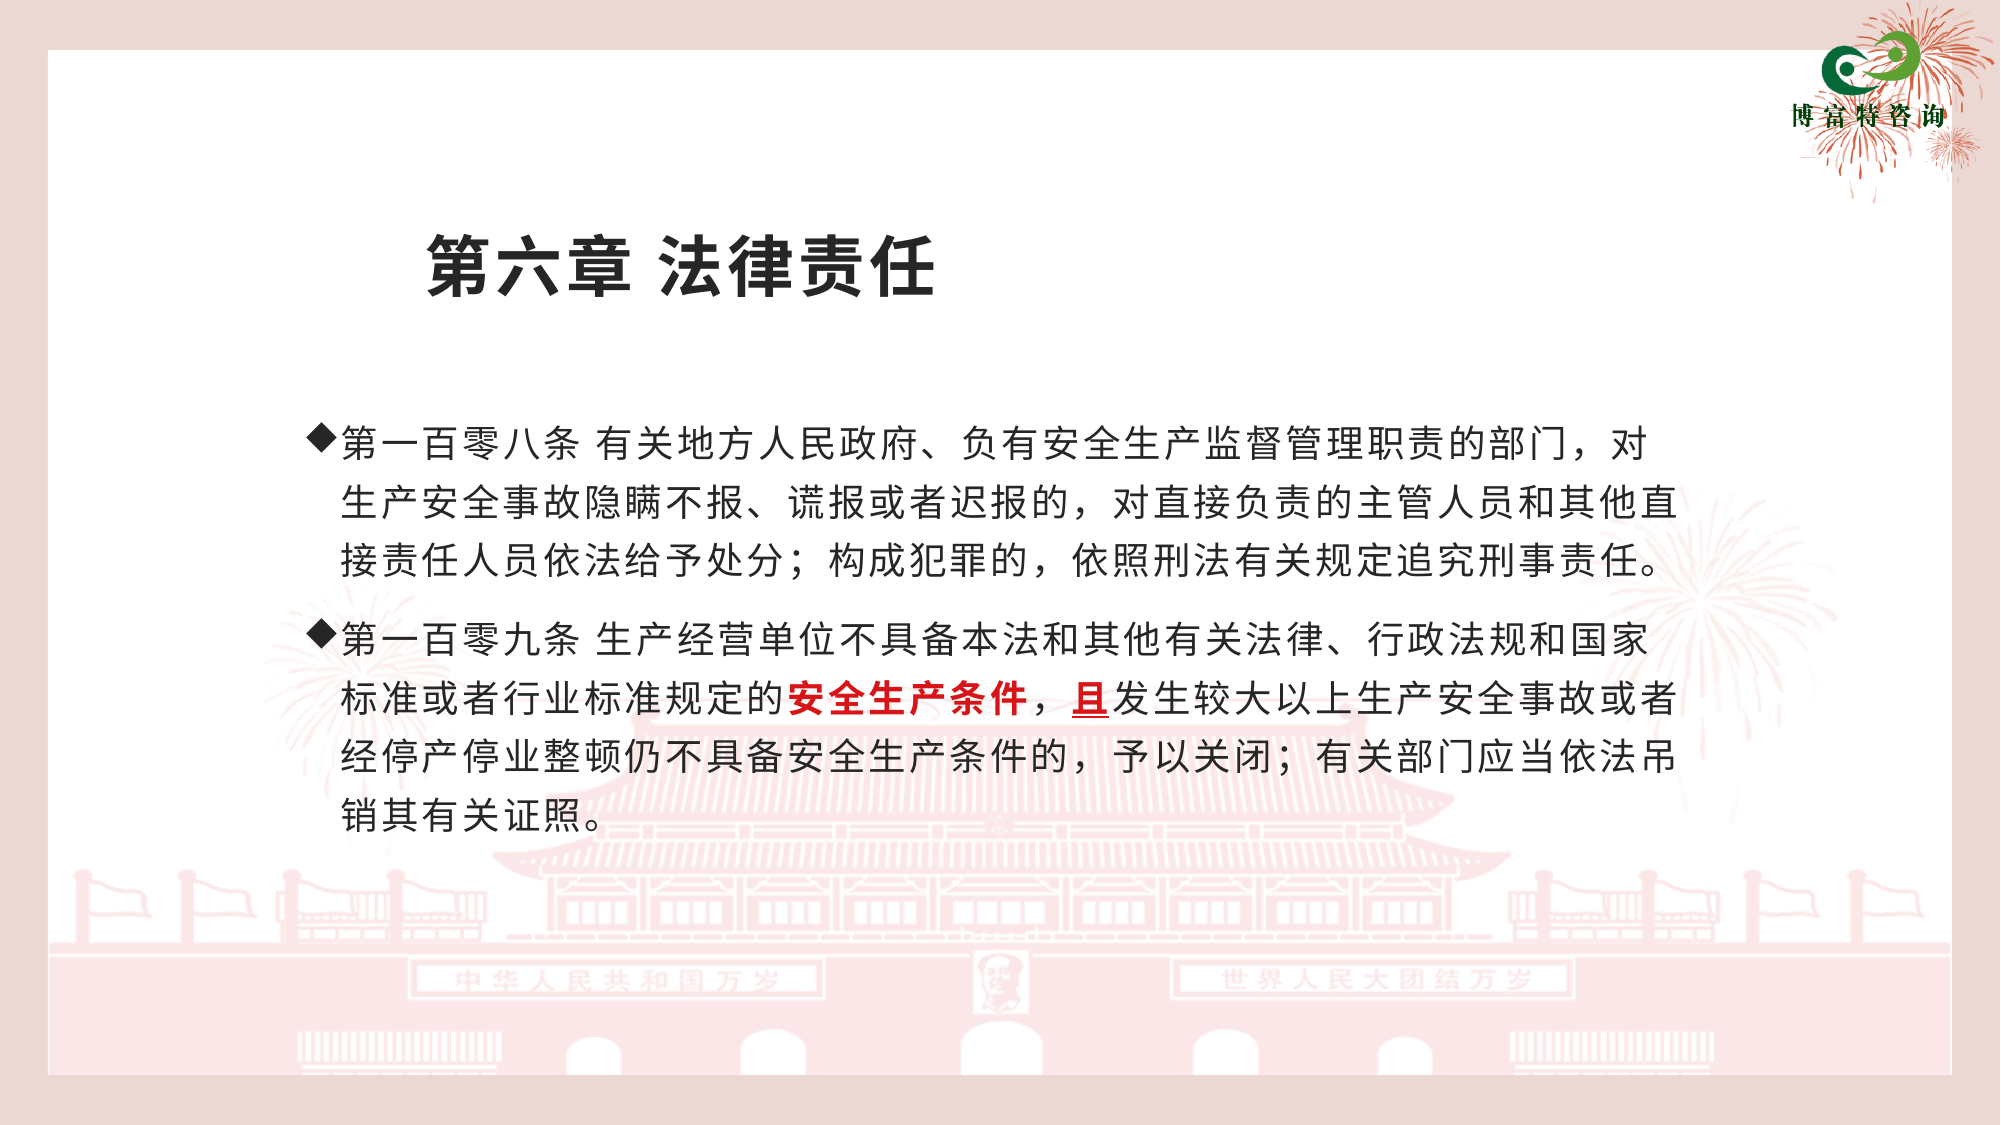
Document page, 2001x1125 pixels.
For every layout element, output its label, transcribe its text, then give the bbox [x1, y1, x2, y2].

picture [47, 479, 1952, 1075]
list 第一百零八条 有关地方人民政府、负有安全生产监督管理职责的部门，对生产安全事故隐瞒不报、谎报或者迟报的，对直接负责的主管人员和其他直接责任人员依法给予处分；构成犯罪的，依照刑法有关规定追究刑事责任。 第一百零九条 生产经营单位不具备本法和其他有关法律、行政法规和国家标准或者行业标准规定的安全生产条件，且发生较大以上生产安全事故或者经停产停业整顿仍不具备安全生产条件的，予以关闭；有关部门应当依法吊销其有关证照。 [286, 406, 1700, 1059]
picture [1772, 0, 2000, 206]
title 第六章 法律责任 [407, 204, 1593, 324]
